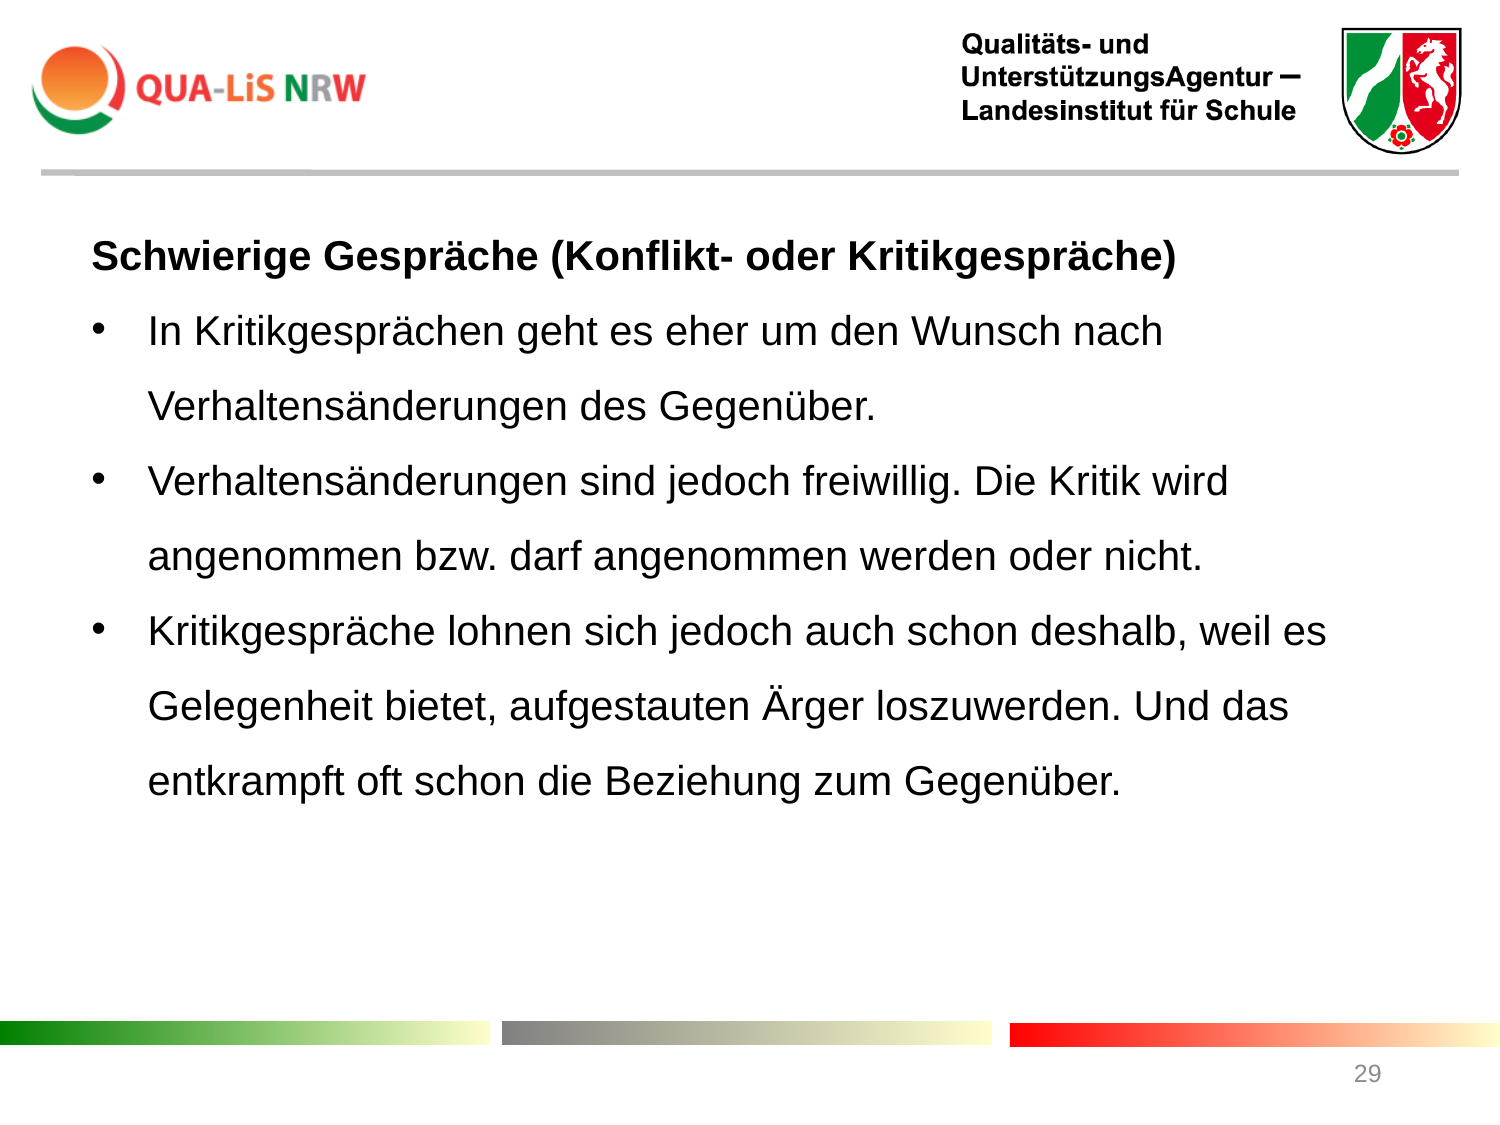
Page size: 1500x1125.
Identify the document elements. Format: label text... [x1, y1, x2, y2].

picture [939, 18, 1471, 161]
text_box [512, 1042, 988, 1103]
slide_number 29 [1059, 1042, 1397, 1103]
text_box Schwierige Gespräche (Konflikt- oder Kritikgespräche) In Kritikgesprächen geht es eher um den Wunsch nach Verhaltensänderungen des Gegenüber. Verhaltensänderungen sind jedoch freiwillig. Die Kritik wird angenommen bzw. darf angenommen werden oder nicht. Kritikgespräche lohnen sich jedoch auch schon deshalb, weil es Gelegenheit bietet, aufgestauten Ärger loszuwerden. Und das entkrampft oft schon die Beziehung zum Gegenüber. [76, 196, 1460, 811]
picture [29, 39, 372, 138]
